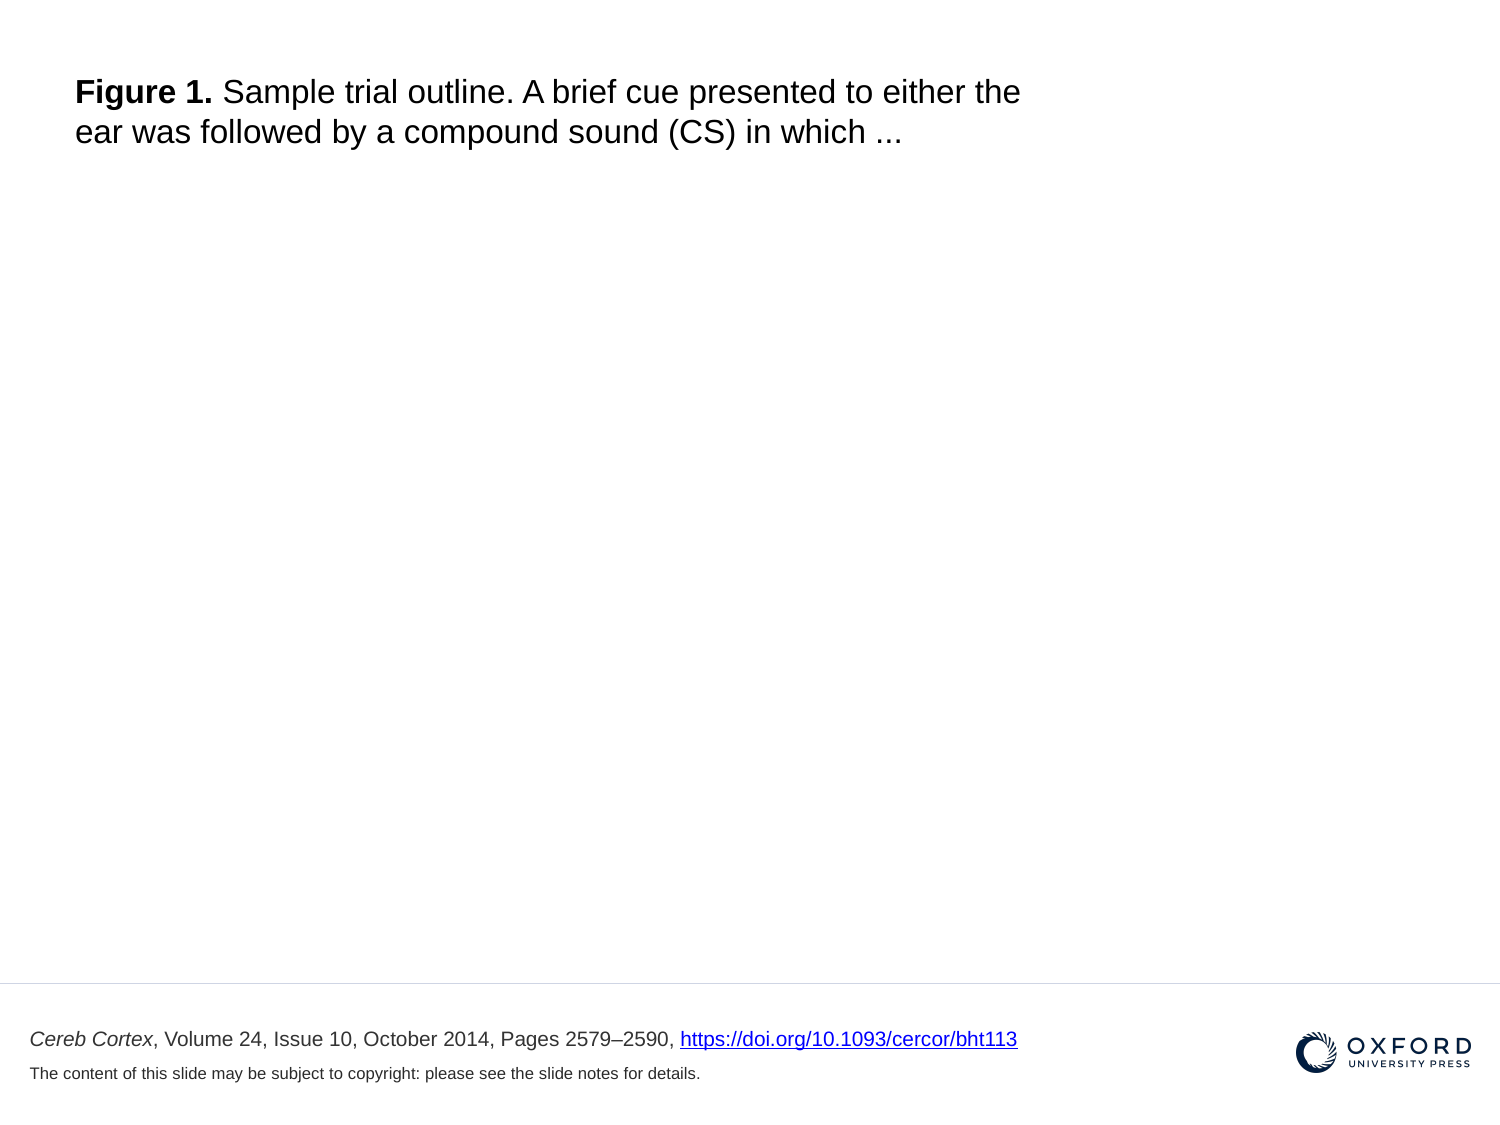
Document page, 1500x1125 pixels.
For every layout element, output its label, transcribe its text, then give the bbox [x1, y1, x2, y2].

footer Cereb Cortex, Volume 24, Issue 10, October 2014, Pages 2579–2590, https://doi.org/10.1093/cercor/bht113 The content of this slide may be subject to copyright: please see the slide notes for details. [0, 983, 1260, 1125]
picture [1296, 1032, 1471, 1073]
title Figure 1. Sample trial outline. A brief cue presented to either the ear was followed by a compound sound (CS) in which ... [75, 69, 1078, 171]
